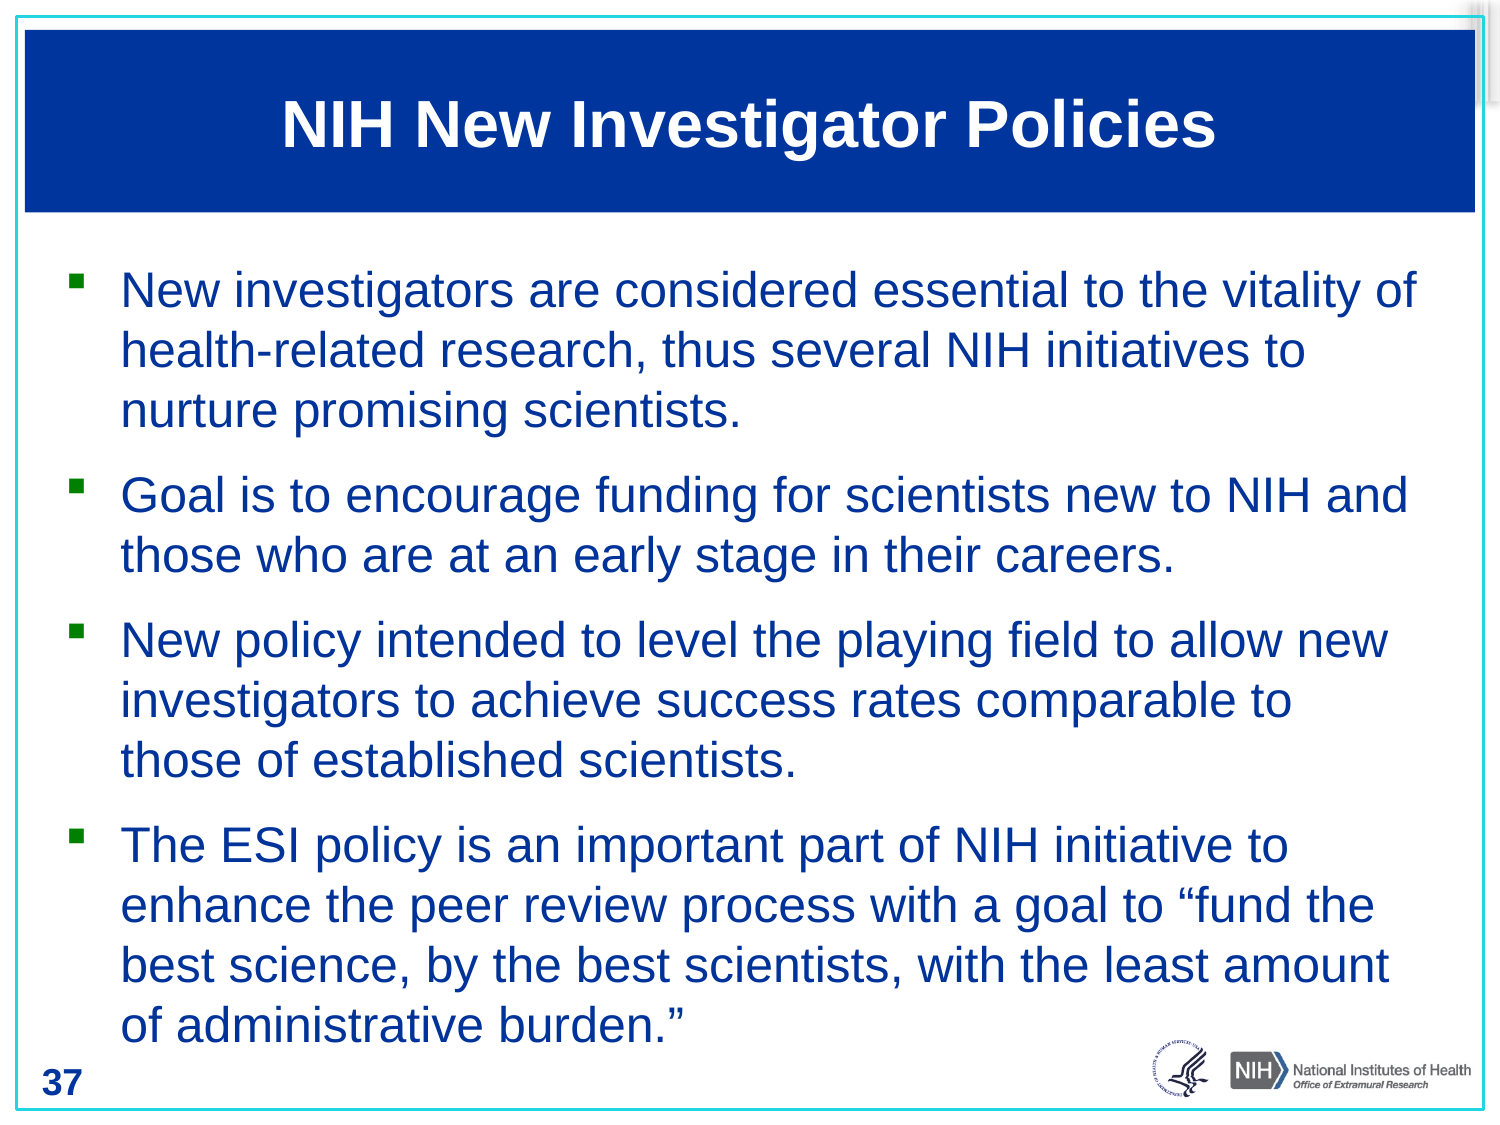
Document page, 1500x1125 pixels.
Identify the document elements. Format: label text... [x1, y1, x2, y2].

picture [1224, 1043, 1475, 1094]
title NIH New Investigator Policies [24, 29, 1476, 213]
slide_number 37 [14, 1050, 99, 1110]
text_box New investigators are considered essential to the vitality of health-related research, thus several NIH initiatives to nurture promising scientists. Goal is to encourage funding for scientists new to NIH and those who are at an early stage in their careers. New policy intended to level the playing field to allow new investigators to achieve success rates comparable to those of established scientists. The ESI policy is an important part of NIH initiative to enhance the peer review process with a goal to “fund the best science, by the best scientists, with the least amount of administrative burden.” [50, 249, 1438, 1063]
